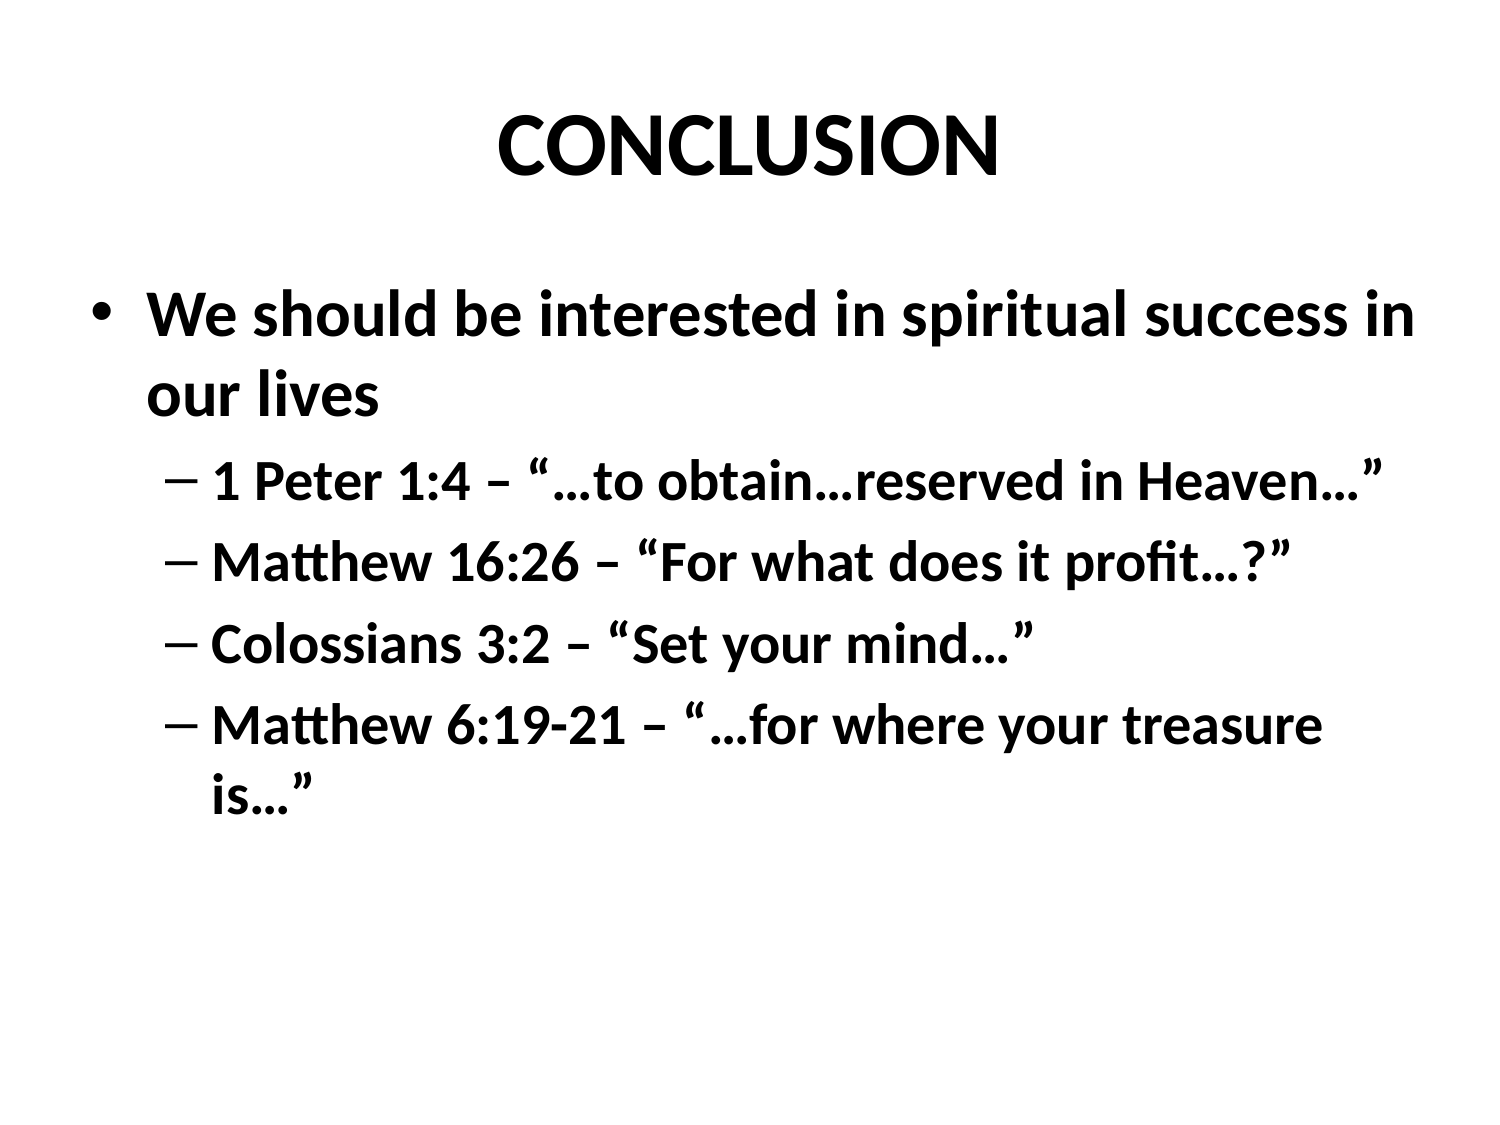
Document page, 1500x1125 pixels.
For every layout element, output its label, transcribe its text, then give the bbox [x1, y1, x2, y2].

title CONCLUSION [75, 45, 1425, 233]
list We should be interested in spiritual success in our lives 1 Peter 1:4 – “…to obtain…reserved in Heaven…” Matthew 16:26 – “For what does it profit…?” Colossians 3:2 – “Set your mind…” Matthew 6:19-21 – “…for where your treasure is…” [75, 262, 1438, 1005]
